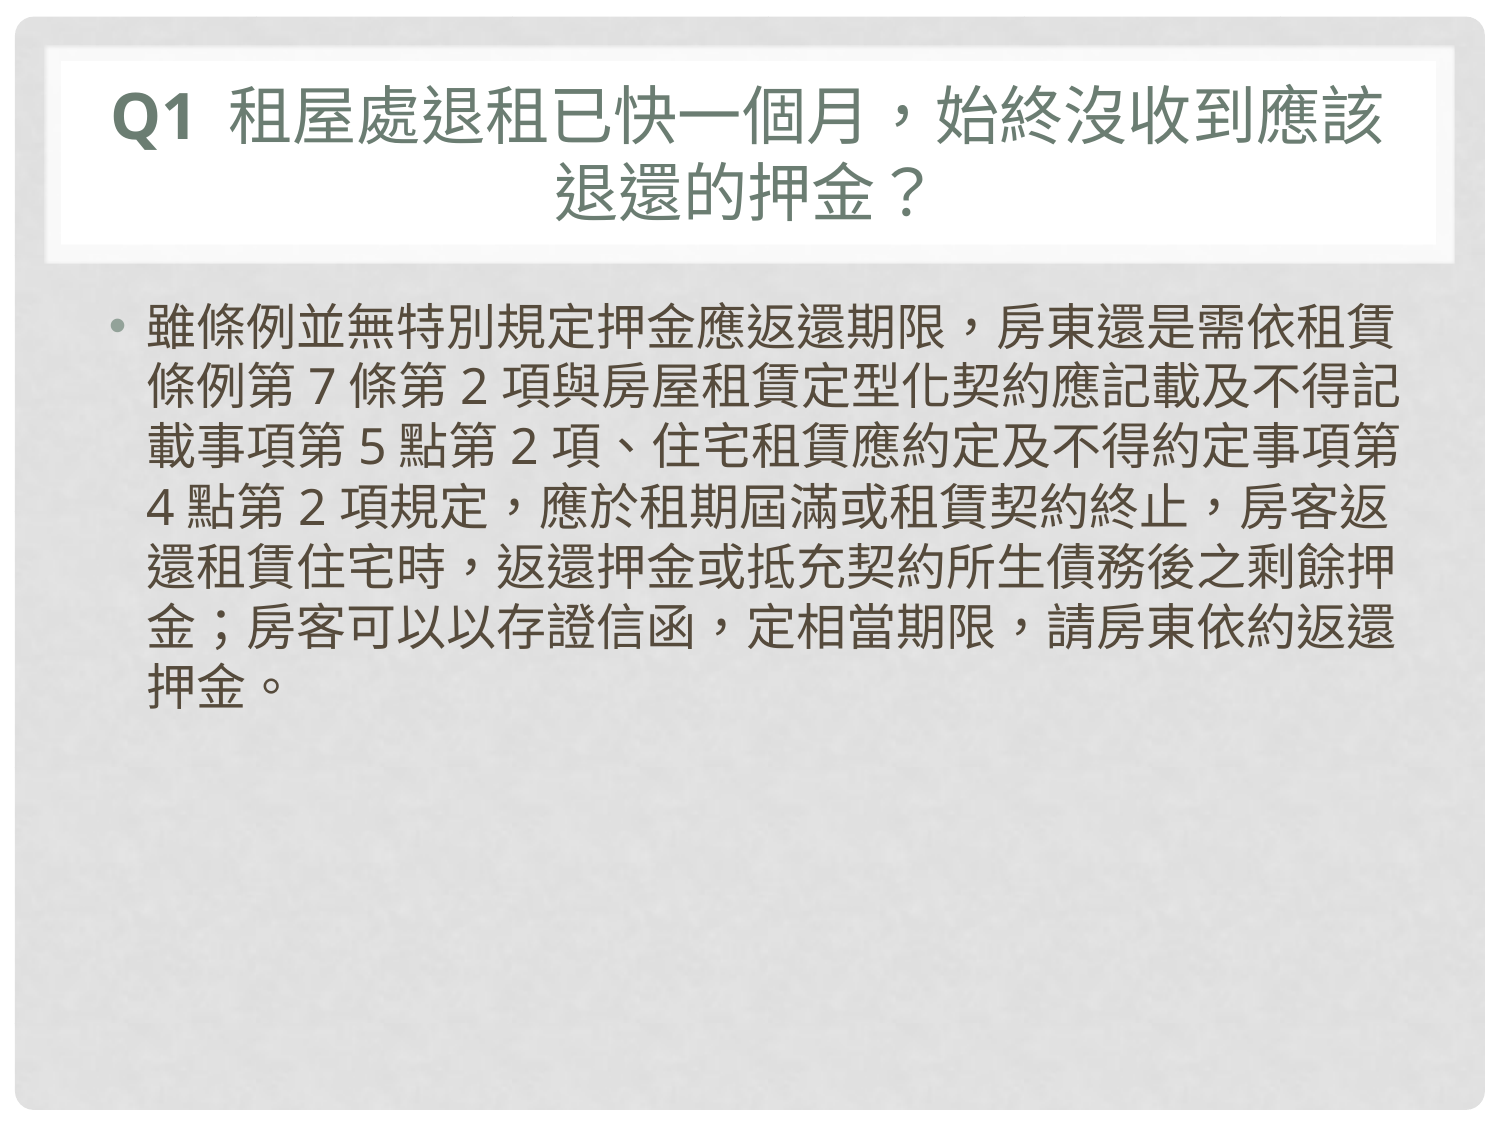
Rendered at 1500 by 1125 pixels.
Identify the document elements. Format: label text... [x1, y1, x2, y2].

list 雖條例並無特別規定押金應返還期限，房東還是需依租賃條例第7條第2項與房屋租賃定型化契約應記載及不得記載事項第5點第2項、住宅租賃應約定及不得約定事項第4點第2項規定，應於租期屆滿或租賃契約終止，房客返還租賃住宅時，返還押金或抵充契約所生債務後之剩餘押金；房客可以以存證信函，定相當期限，請房東依約返還押金。 [75, 287, 1425, 1005]
title q1 租屋處退租已快一個月，始終沒收到應該退還的押金？ [69, 66, 1425, 238]
